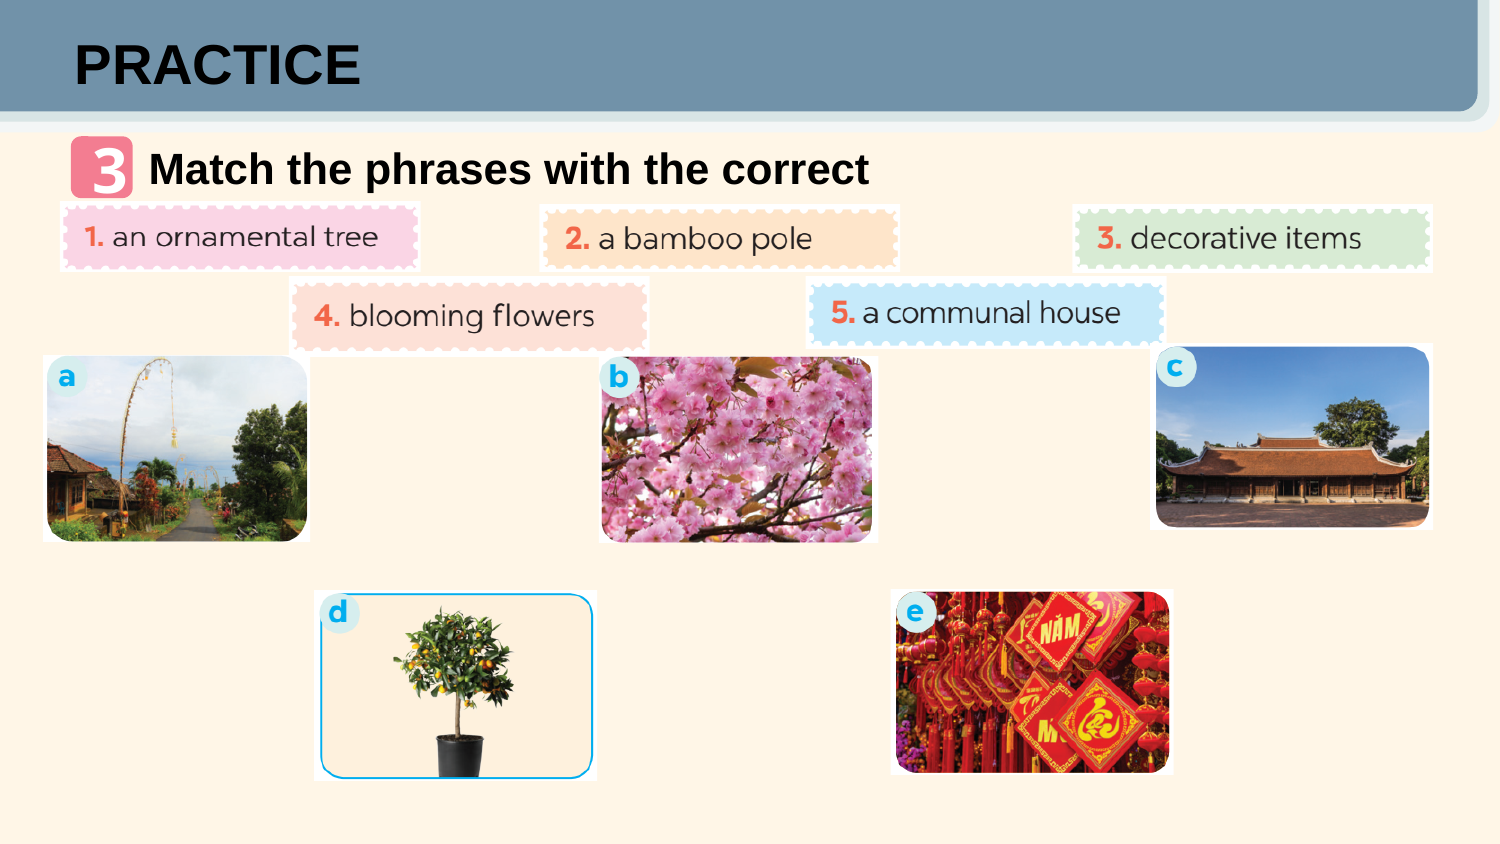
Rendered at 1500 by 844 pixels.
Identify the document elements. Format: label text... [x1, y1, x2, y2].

picture [42, 275, 879, 543]
text_box 3 [77, 141, 127, 199]
picture [890, 589, 1174, 775]
picture [313, 590, 598, 781]
text_box [68, 141, 77, 199]
text_box Match the phrases with the correct pictures. [133, 141, 1073, 254]
picture [538, 204, 901, 273]
text_box [127, 141, 135, 199]
picture [59, 201, 421, 272]
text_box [0, 0, 1500, 133]
picture [805, 275, 1434, 530]
picture [1071, 203, 1434, 273]
